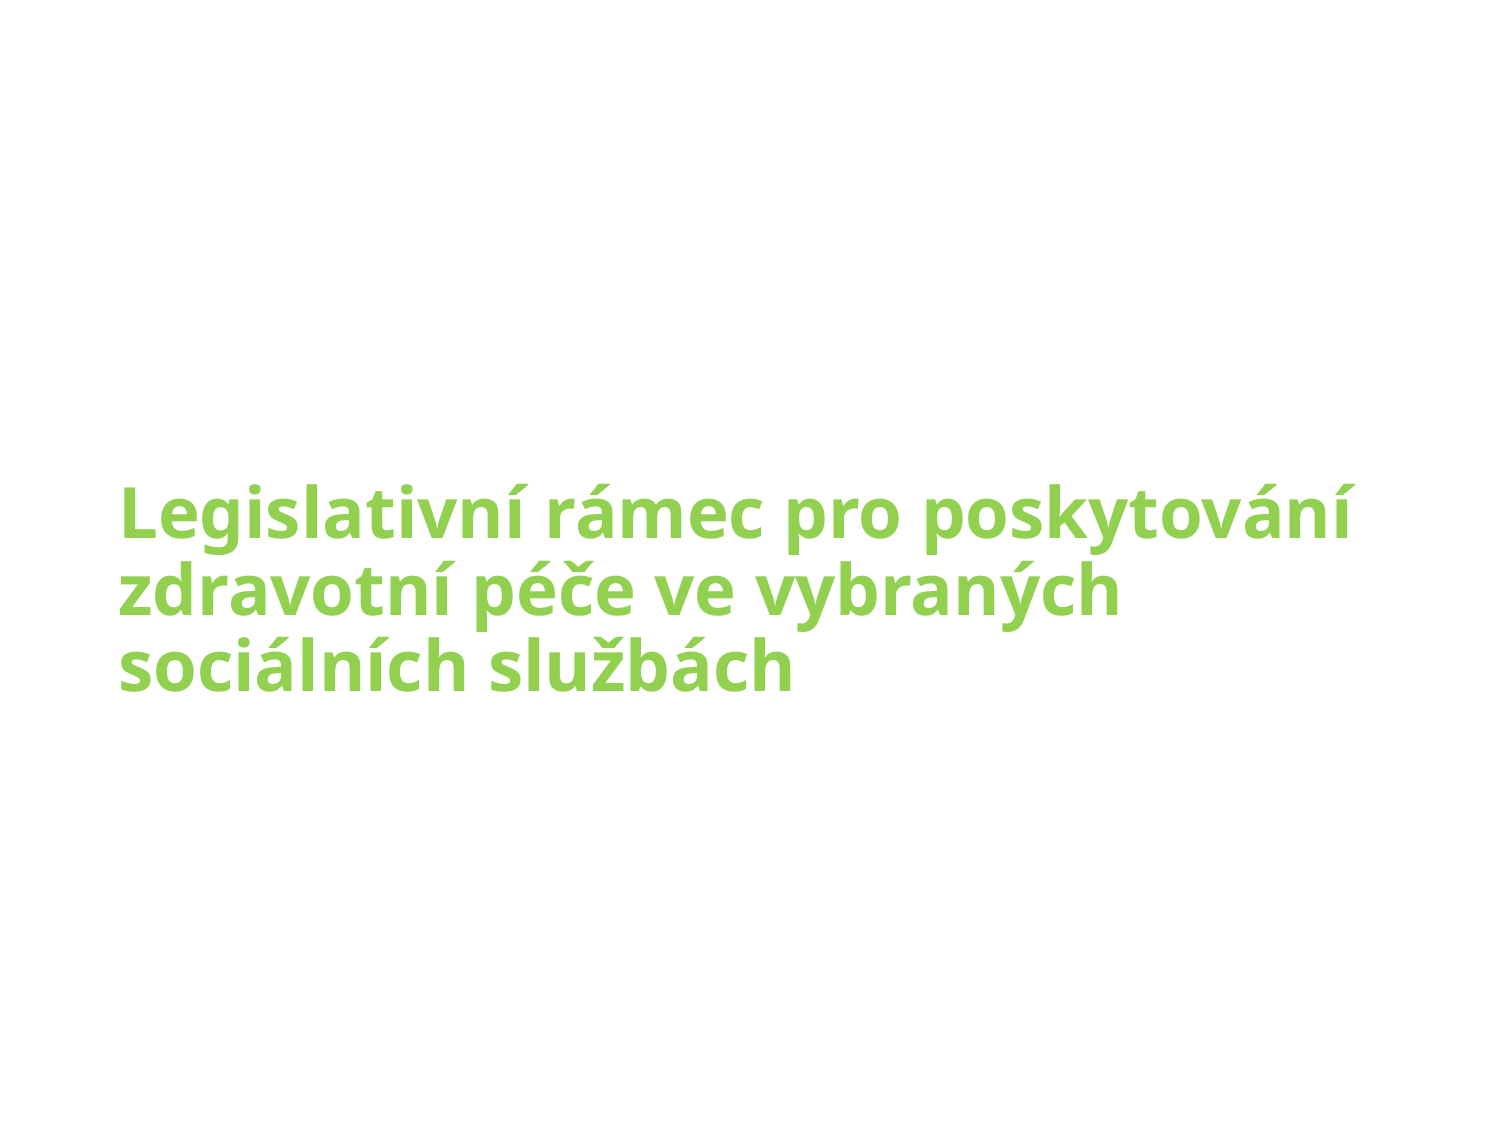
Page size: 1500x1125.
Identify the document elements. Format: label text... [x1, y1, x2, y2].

title Legislativní rámec pro poskytování zdravotní péče ve vybraných sociálních službách [103, 420, 1397, 764]
